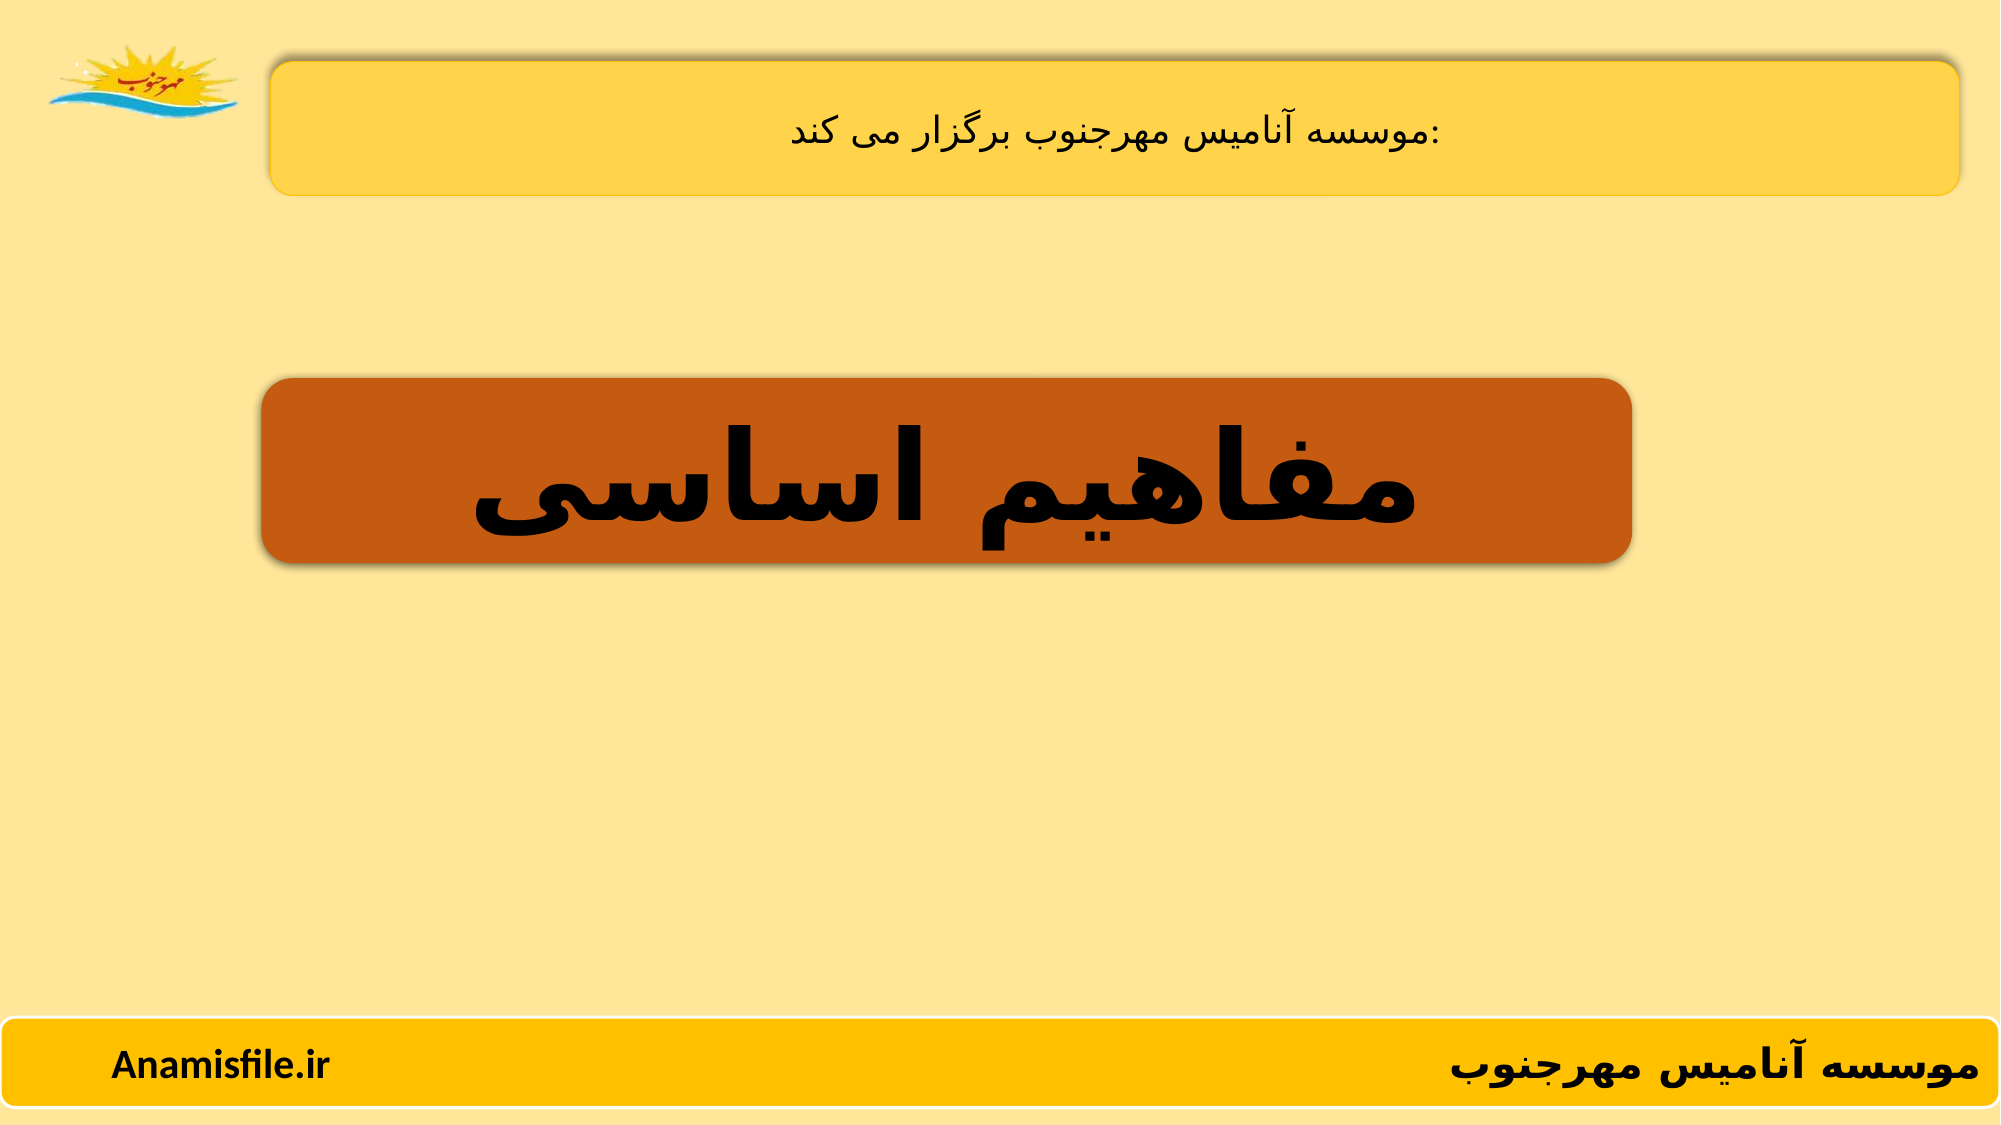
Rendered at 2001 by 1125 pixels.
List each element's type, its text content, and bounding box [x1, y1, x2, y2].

text_box [22, 196, 1940, 972]
text_box مفاهیم اساسی [261, 378, 1633, 564]
text_box موسسه آنامیس مهرجنوب برگزار می کند: [271, 61, 1961, 196]
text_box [140, 162, 621, 502]
text_box موسسه آنامیس مهرجنوب Anamisfile.ir [0, 1015, 2000, 1110]
picture [9, 0, 271, 233]
